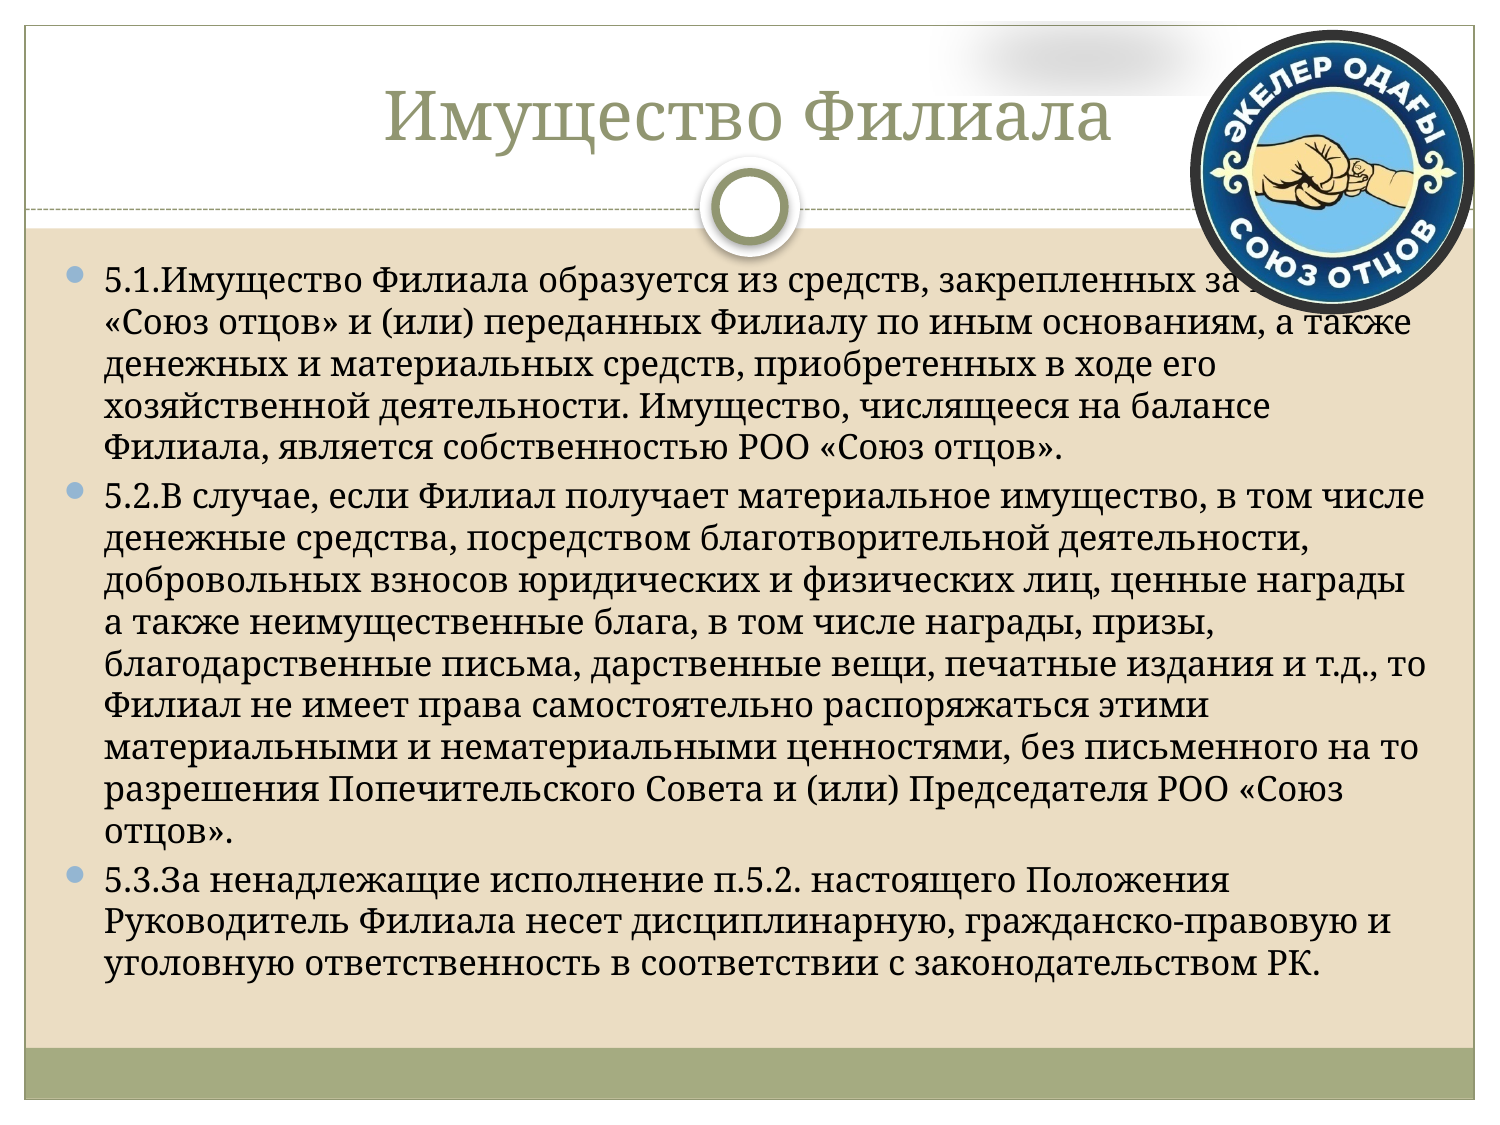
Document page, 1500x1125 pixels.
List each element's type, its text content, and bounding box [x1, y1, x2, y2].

title Имущество Филиала [49, 37, 1188, 162]
picture [1195, 34, 1470, 310]
list 5.1.Имущество Филиала образуется из средств, закрепленных за ним РОО «Союз отцов» и (или) переданных Филиалу по иным основаниям, а также денежных и материальных средств, приобретенных в ходе его хозяйственной деятельности. Имущество, числящееся на балансе Филиала, является собственностью РОО «Союз отцов». 5.2.В случае, если Филиал получает материальное имущество, в том числе денежные средства, посредством благотворительной деятельности, добровольных взносов юридических и физических лиц, ценные награды а также неимущественные блага, в том числе награды, призы, благодарственные письма, дарственные вещи, печатные издания и т.д., то Филиал не имеет права самостоятельно распоряжаться этими материальными и нематериальными ценностями, без письменного на то разрешения Попечительского Совета и (или) Председателя РОО «Союз отцов». 5.3.За ненадлежащие исполнение п.5.2. настоящего Положения Руководитель Филиала несет дисциплинарную, гражданско-правовую и уголовную ответственность в соответствии с законодательством РК. [49, 250, 1445, 1001]
